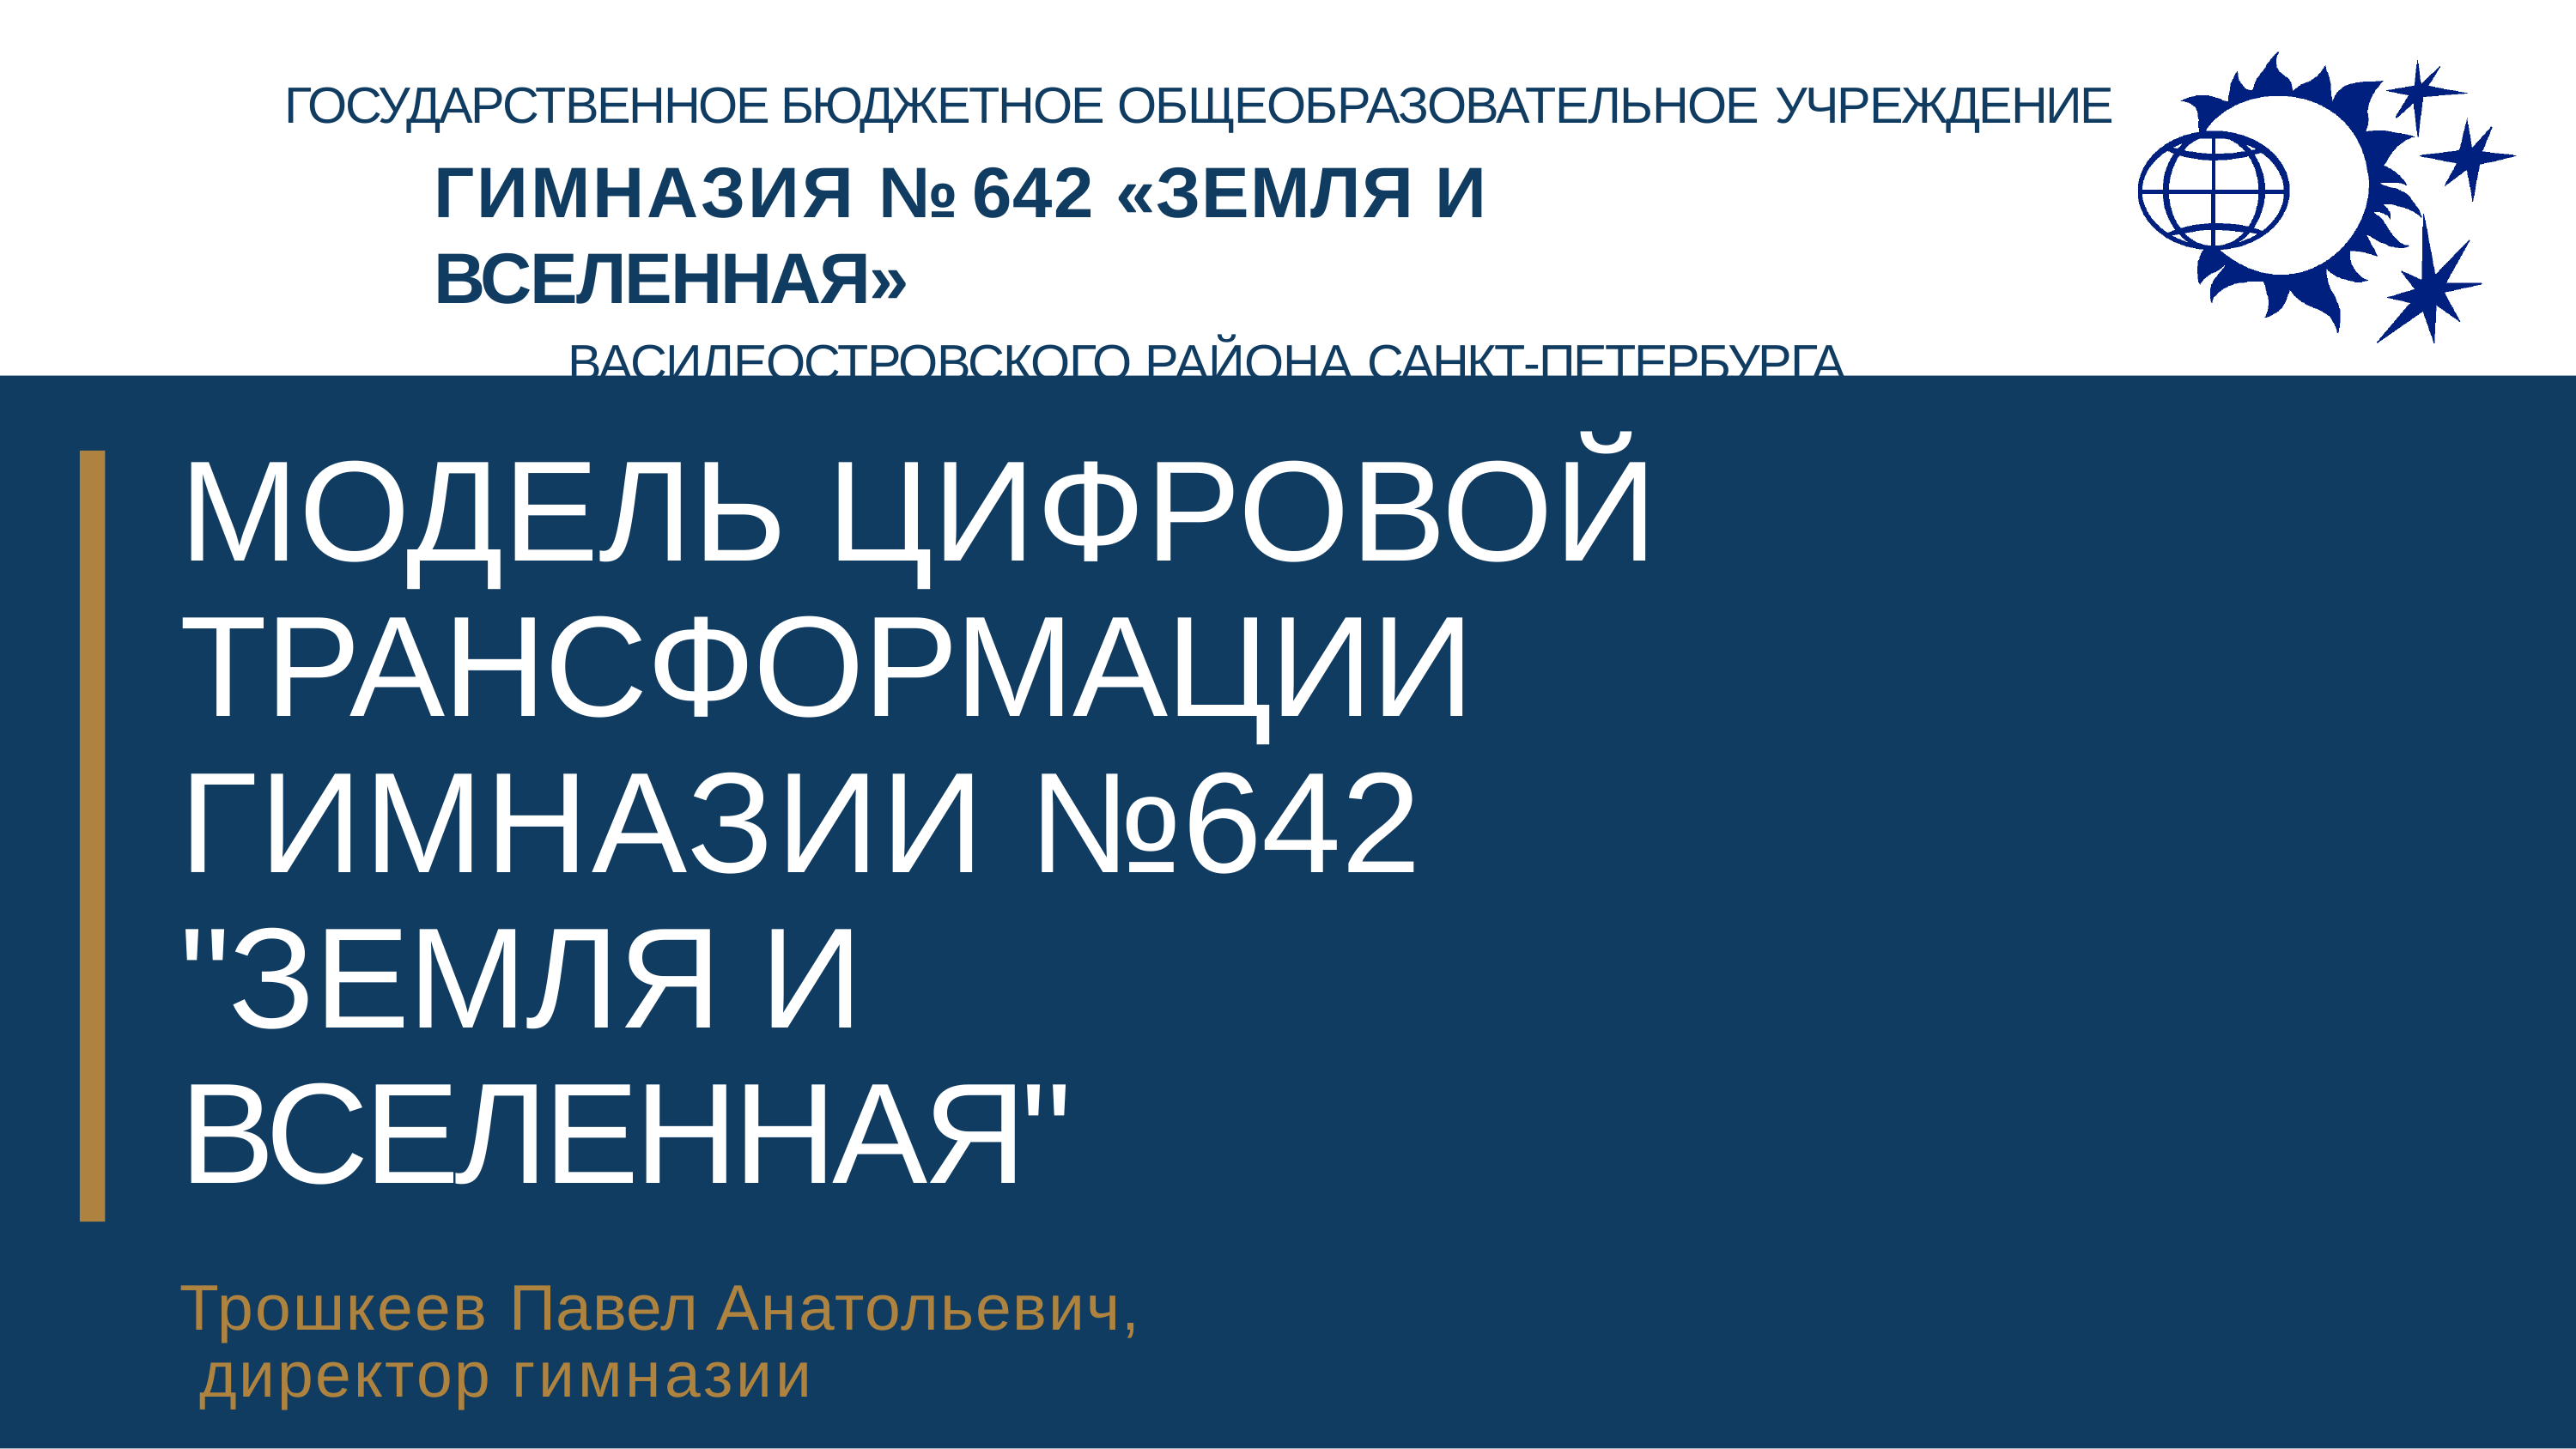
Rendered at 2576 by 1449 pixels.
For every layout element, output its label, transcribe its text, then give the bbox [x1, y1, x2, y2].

text_box ГОСУДАРСТВЕННОЕ БЮДЖЕТНОЕ ОБЩЕОБРАЗОВАТЕЛЬНОЕ УЧРЕЖДЕНИЕ [283, 70, 2140, 134]
text_box МОДЕЛЬ ЦИФРОВОЙ ТРАНСФОРМАЦИИ ГИМНАЗИИ №642 "ЗЕМЛЯ И ВСЕЛЕННАЯ" Трошкеев Павел Анатольевич, директор гимназии РАЙОННЫЙ ПЕДАГОГИЧЕСКИЙ СОВЕТ "ОБРАЗОВАНИЕ НА ВАСИЛЬЕВСКОМ: МНОГООБРАЗИЕ ВОЗМОЖНОСТЕЙ" [178, 414, 1910, 1449]
title ГИМНАЗИЯ № 642 «ЗЕМЛЯ И ВСЕЛЕННАЯ» ВАСИЛЕОСТРОВСКОГО РАЙОНА САНКТ-ПЕТЕРБУРГА [432, 129, 1985, 391]
text_box [0, 376, 2576, 1449]
text_box [0, 0, 2576, 376]
text_box [2116, 23, 2551, 403]
text_box [79, 450, 106, 1222]
